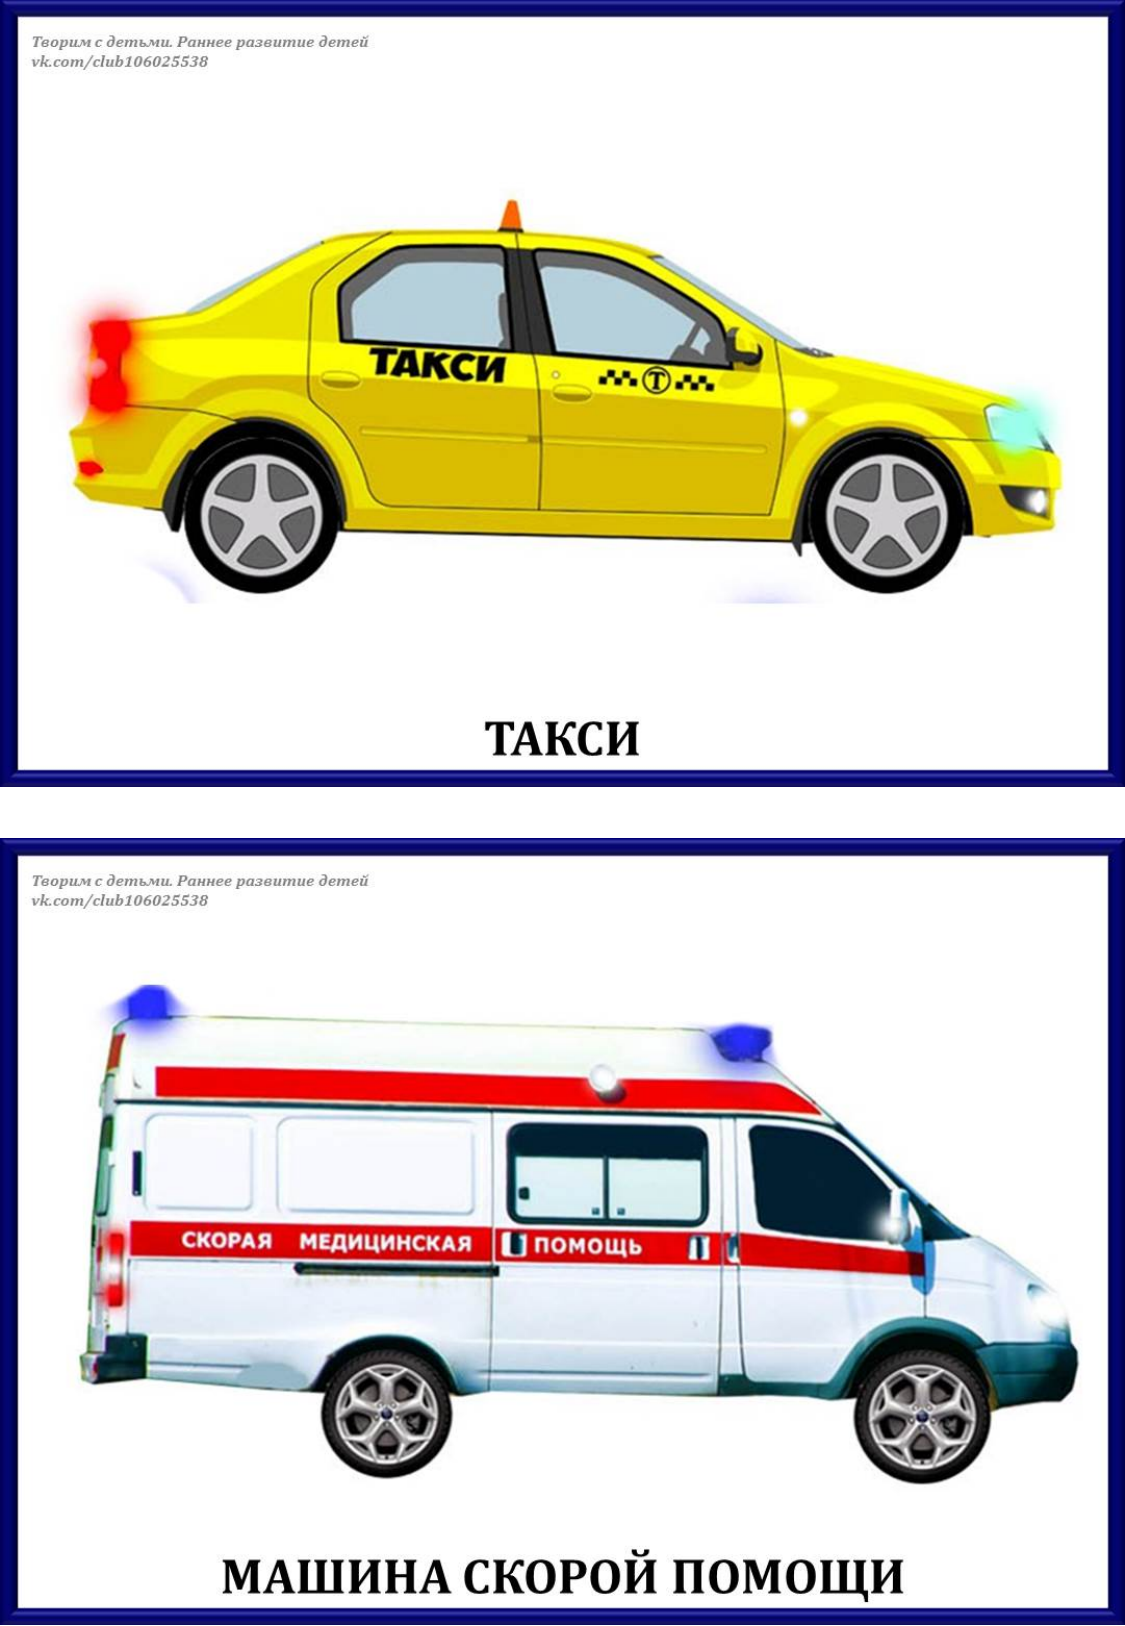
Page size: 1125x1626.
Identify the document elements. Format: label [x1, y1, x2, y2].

list [0, 837, 1125, 1625]
picture [0, 0, 1125, 787]
